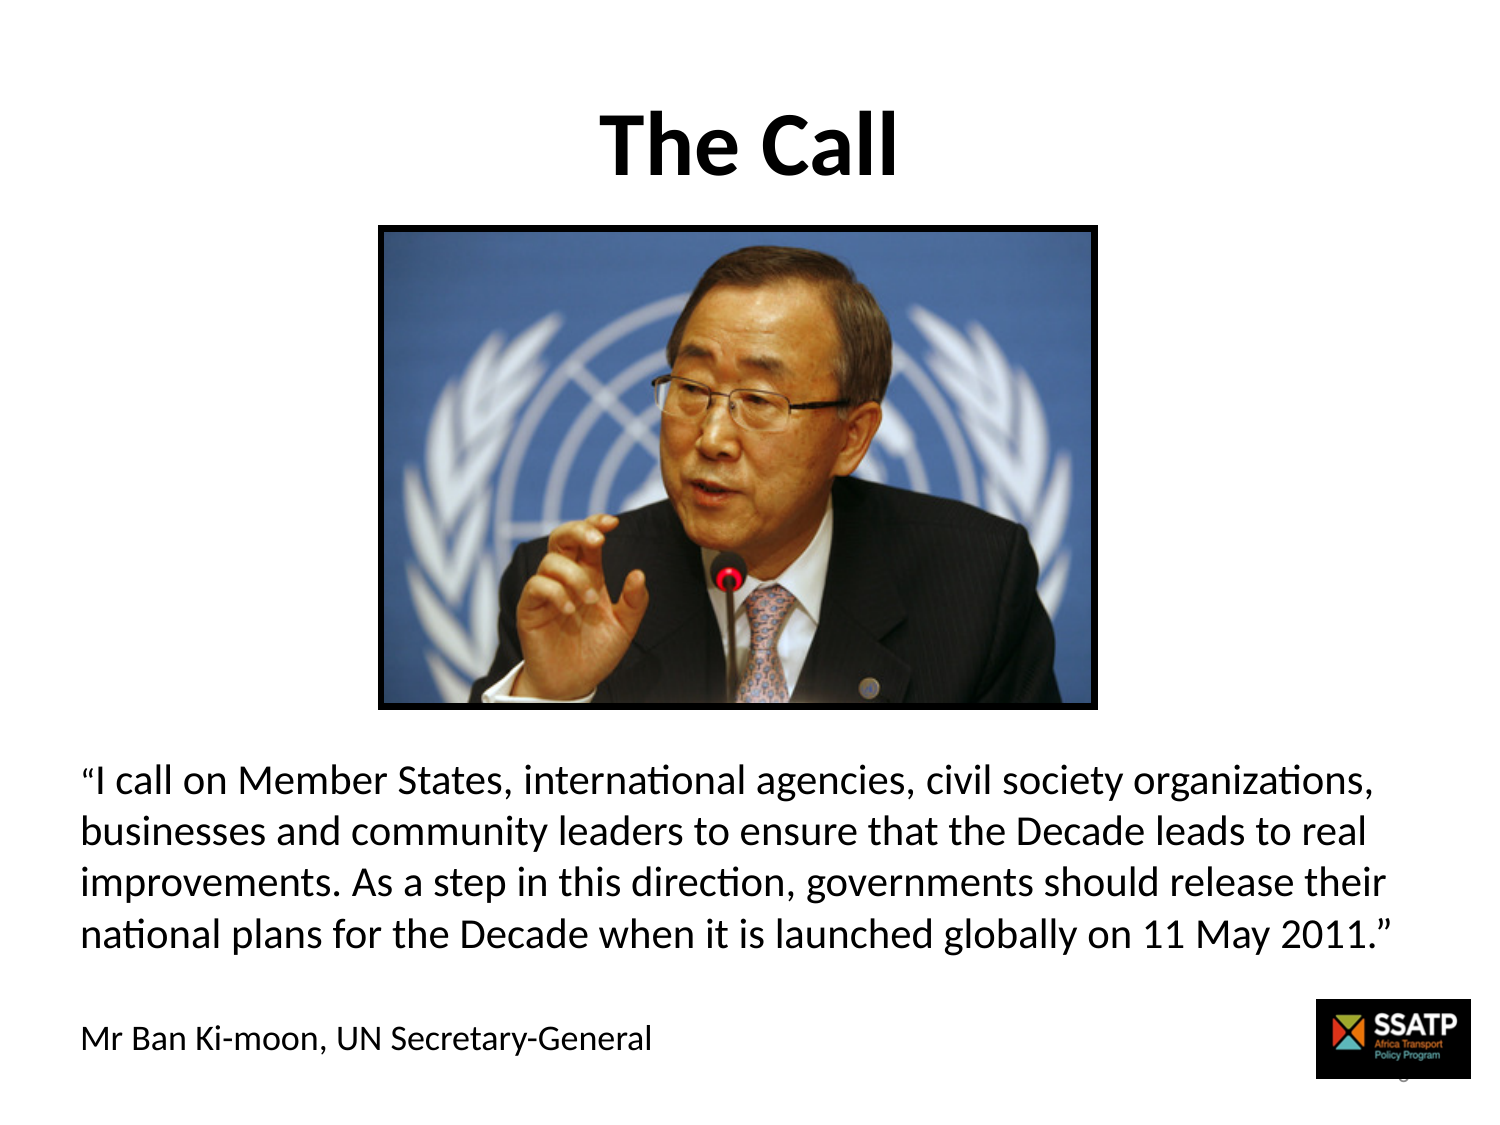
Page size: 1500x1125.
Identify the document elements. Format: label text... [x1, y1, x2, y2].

picture [1415, 999, 1471, 1079]
title The Call [75, 45, 1425, 233]
list “I call on Member States, international agencies, civil society organizations, businesses and community leaders to ensure that the Decade leads to real improvements. As a step in this direction, governments should release their national plans for the Decade when it is launched globally on 11 May 2011.” Mr Ban Ki-moon, UN Secretary-General [64, 692, 1415, 1083]
slide_number 6 [1074, 1042, 1425, 1103]
picture [383, 231, 1092, 704]
